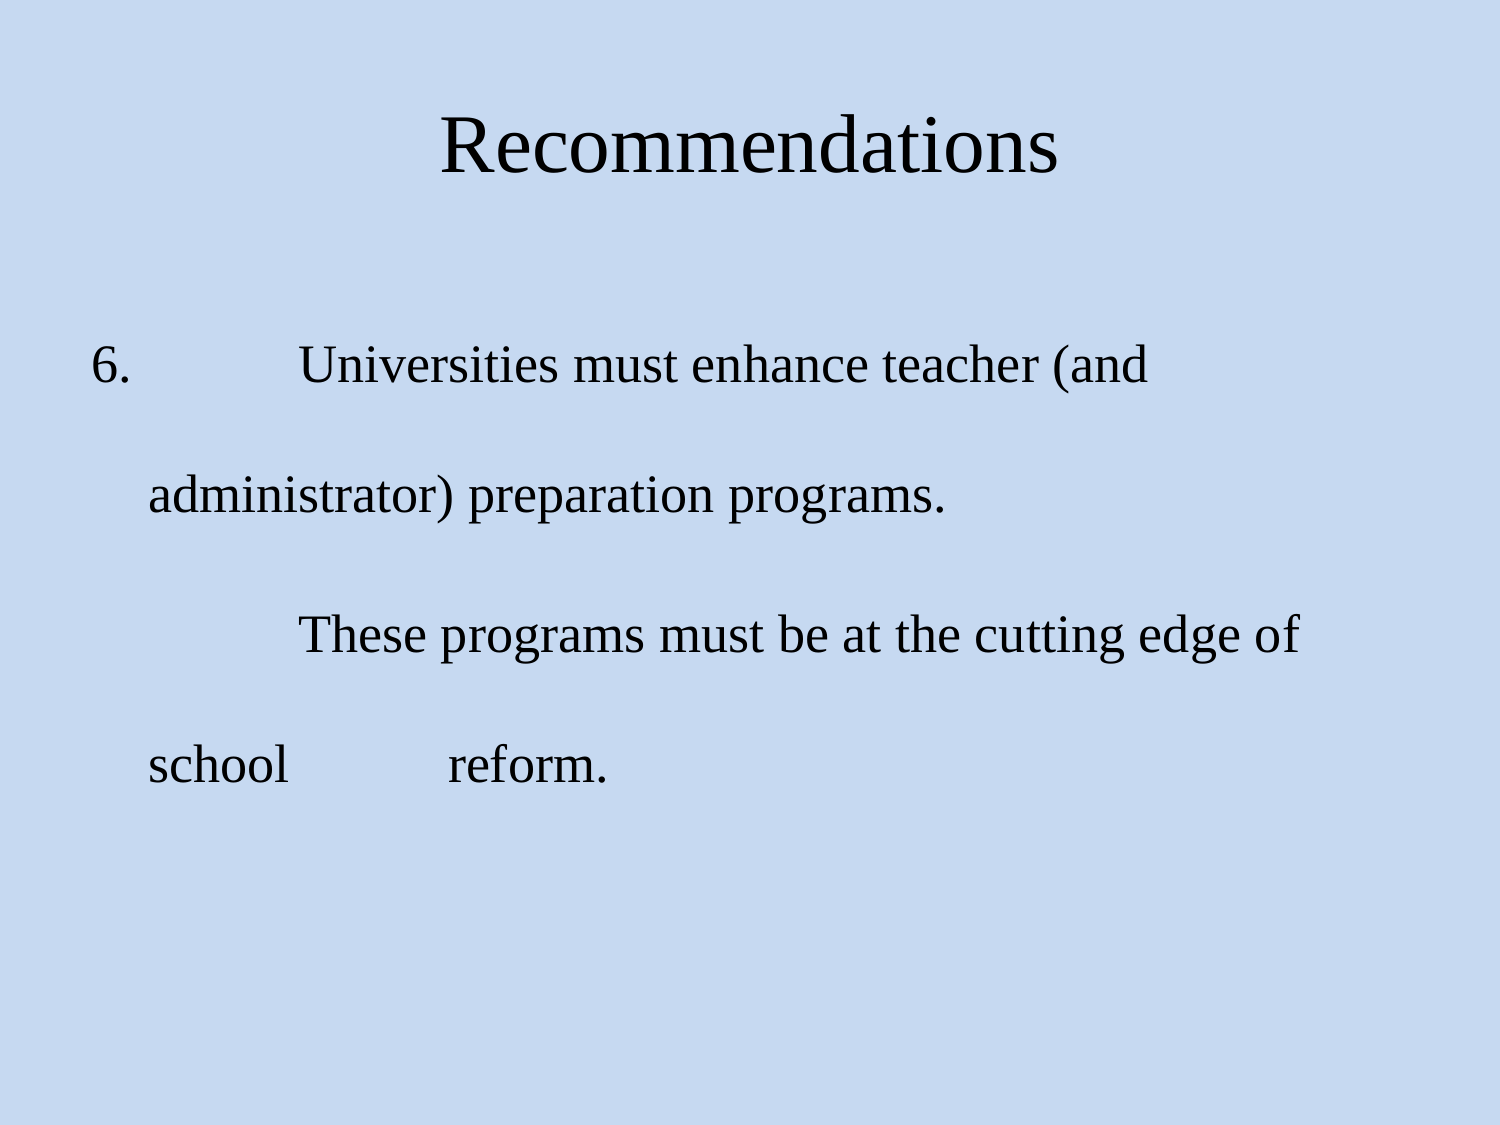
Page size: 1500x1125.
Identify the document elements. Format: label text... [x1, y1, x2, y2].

title Recommendations [75, 45, 1425, 233]
list 6. Universities must enhance teacher (and administrator) preparation programs. These programs must be at the cutting edge of school reform. [76, 255, 1427, 1000]
